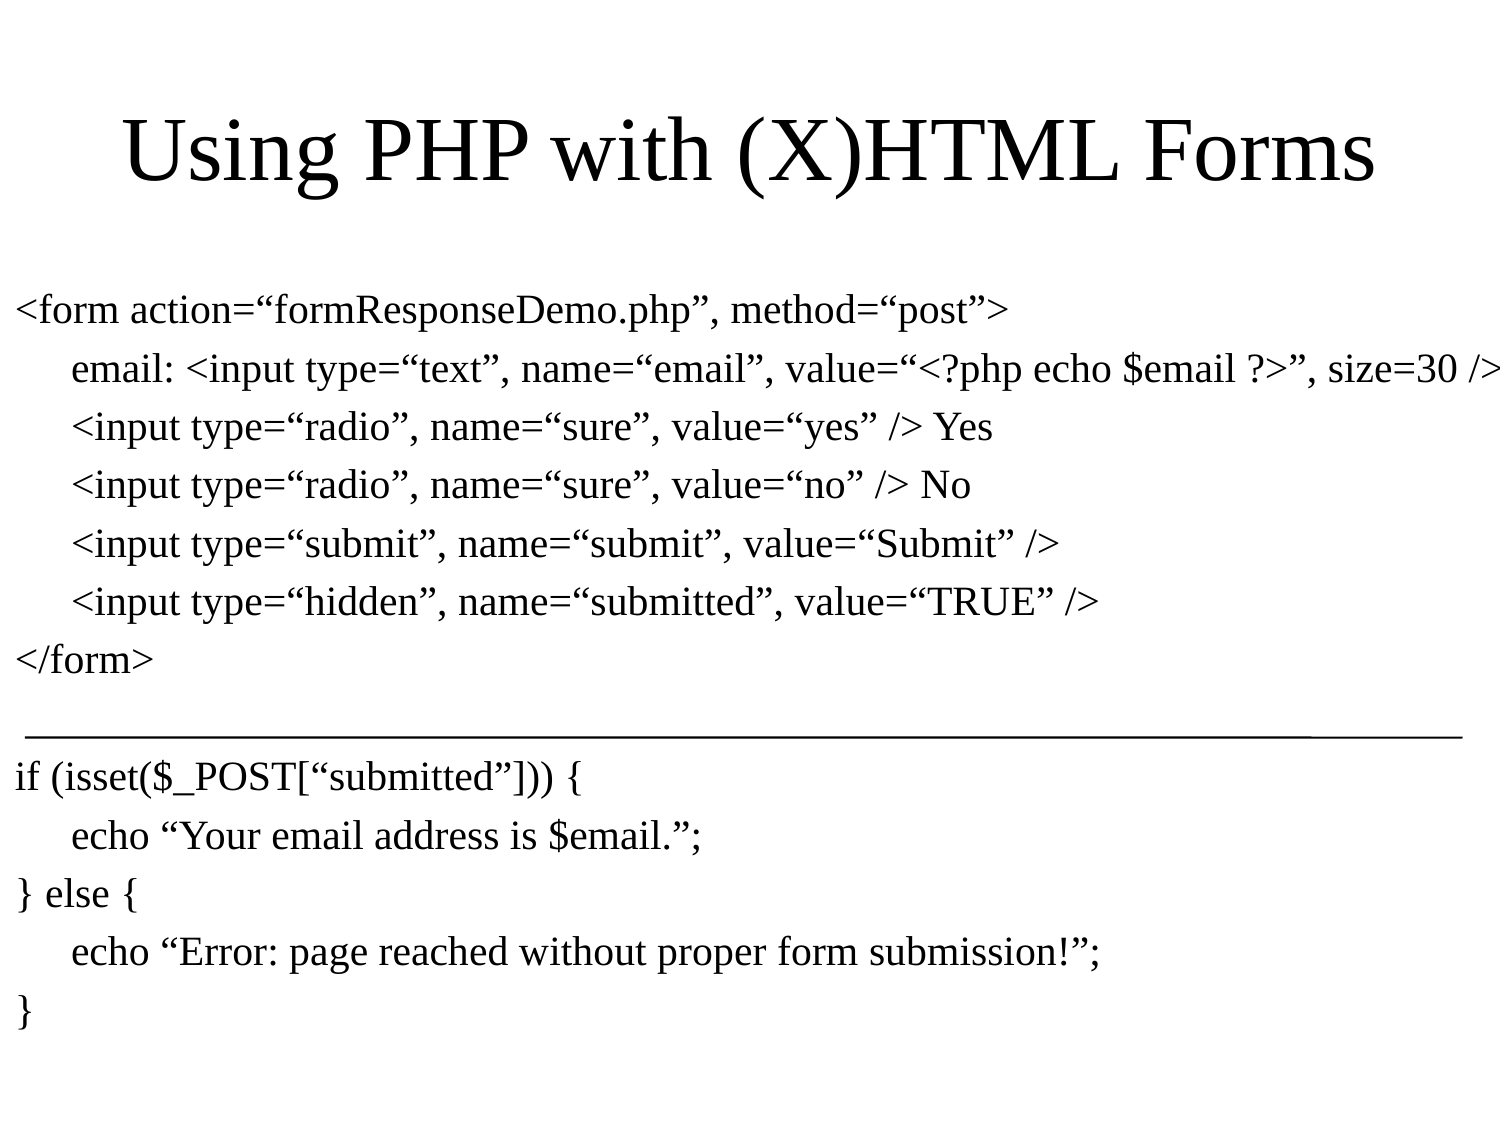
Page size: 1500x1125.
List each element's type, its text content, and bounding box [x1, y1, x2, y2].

title Using PHP with (X)HTML Forms [86, 49, 1414, 238]
list <form action=“formResponseDemo.php”, method=“post”> email: <input type=“text”, name=“email”, value=“<?php echo $email ?>”, size=30 /> <input type=“radio”, name=“sure”, value=“yes” /> Yes <input type=“radio”, name=“sure”, value=“no” /> No <input type=“submit”, name=“submit”, value=“Submit” /> <input type=“hidden”, name=“submitted”, value=“TRUE” /> </form> if (isset($_POST[“submitted”])) { echo “Your email address is $email.”; } else { echo “Error: page reached without proper form submission!”; } [0, 274, 1500, 951]
